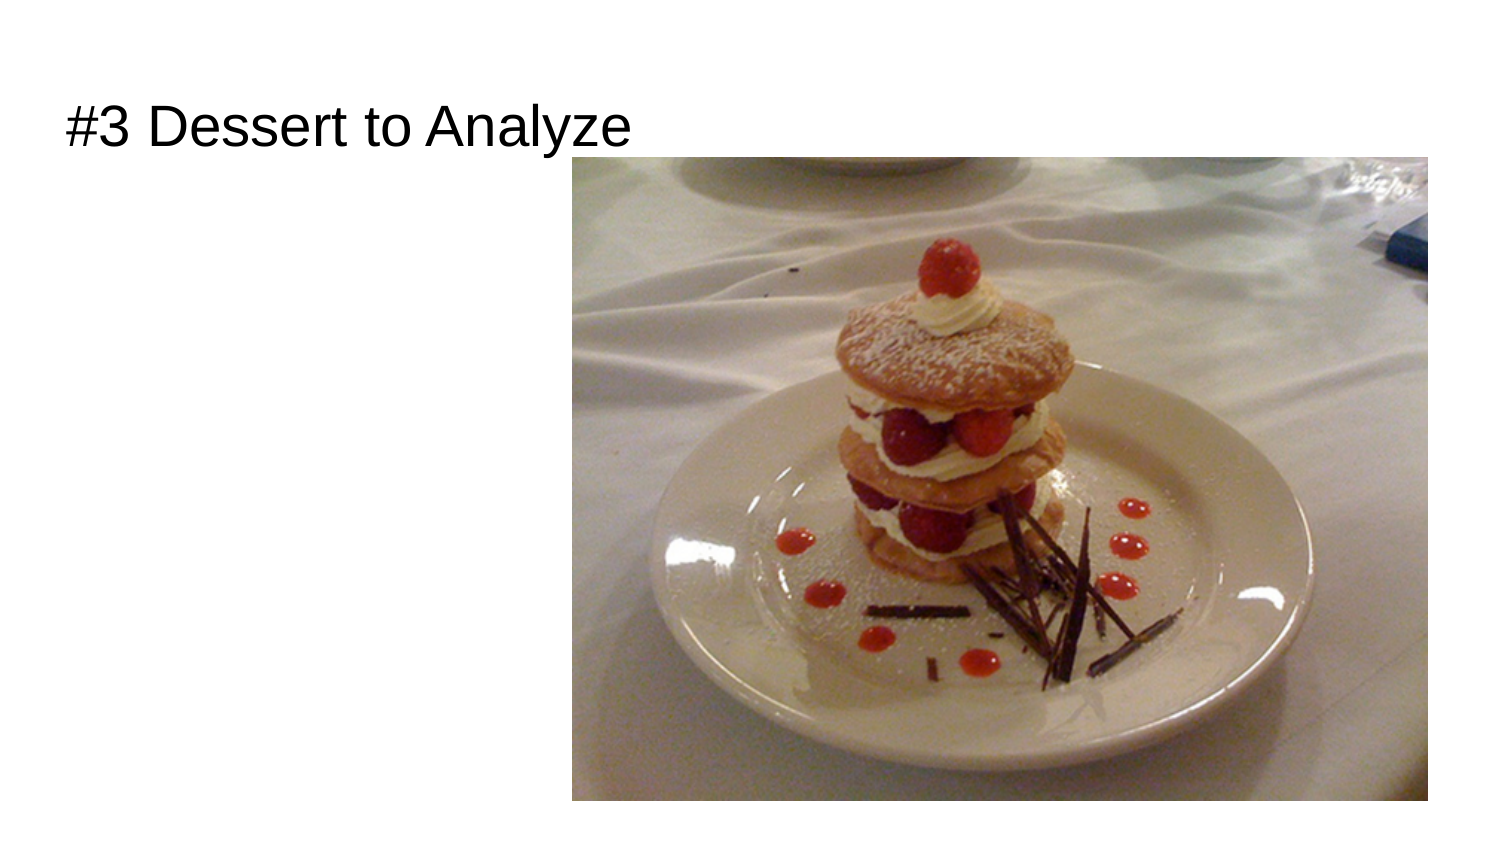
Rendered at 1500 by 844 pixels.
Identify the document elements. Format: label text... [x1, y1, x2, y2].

picture [572, 157, 1429, 801]
title #3 Dessert to Analyze [51, 72, 1449, 167]
